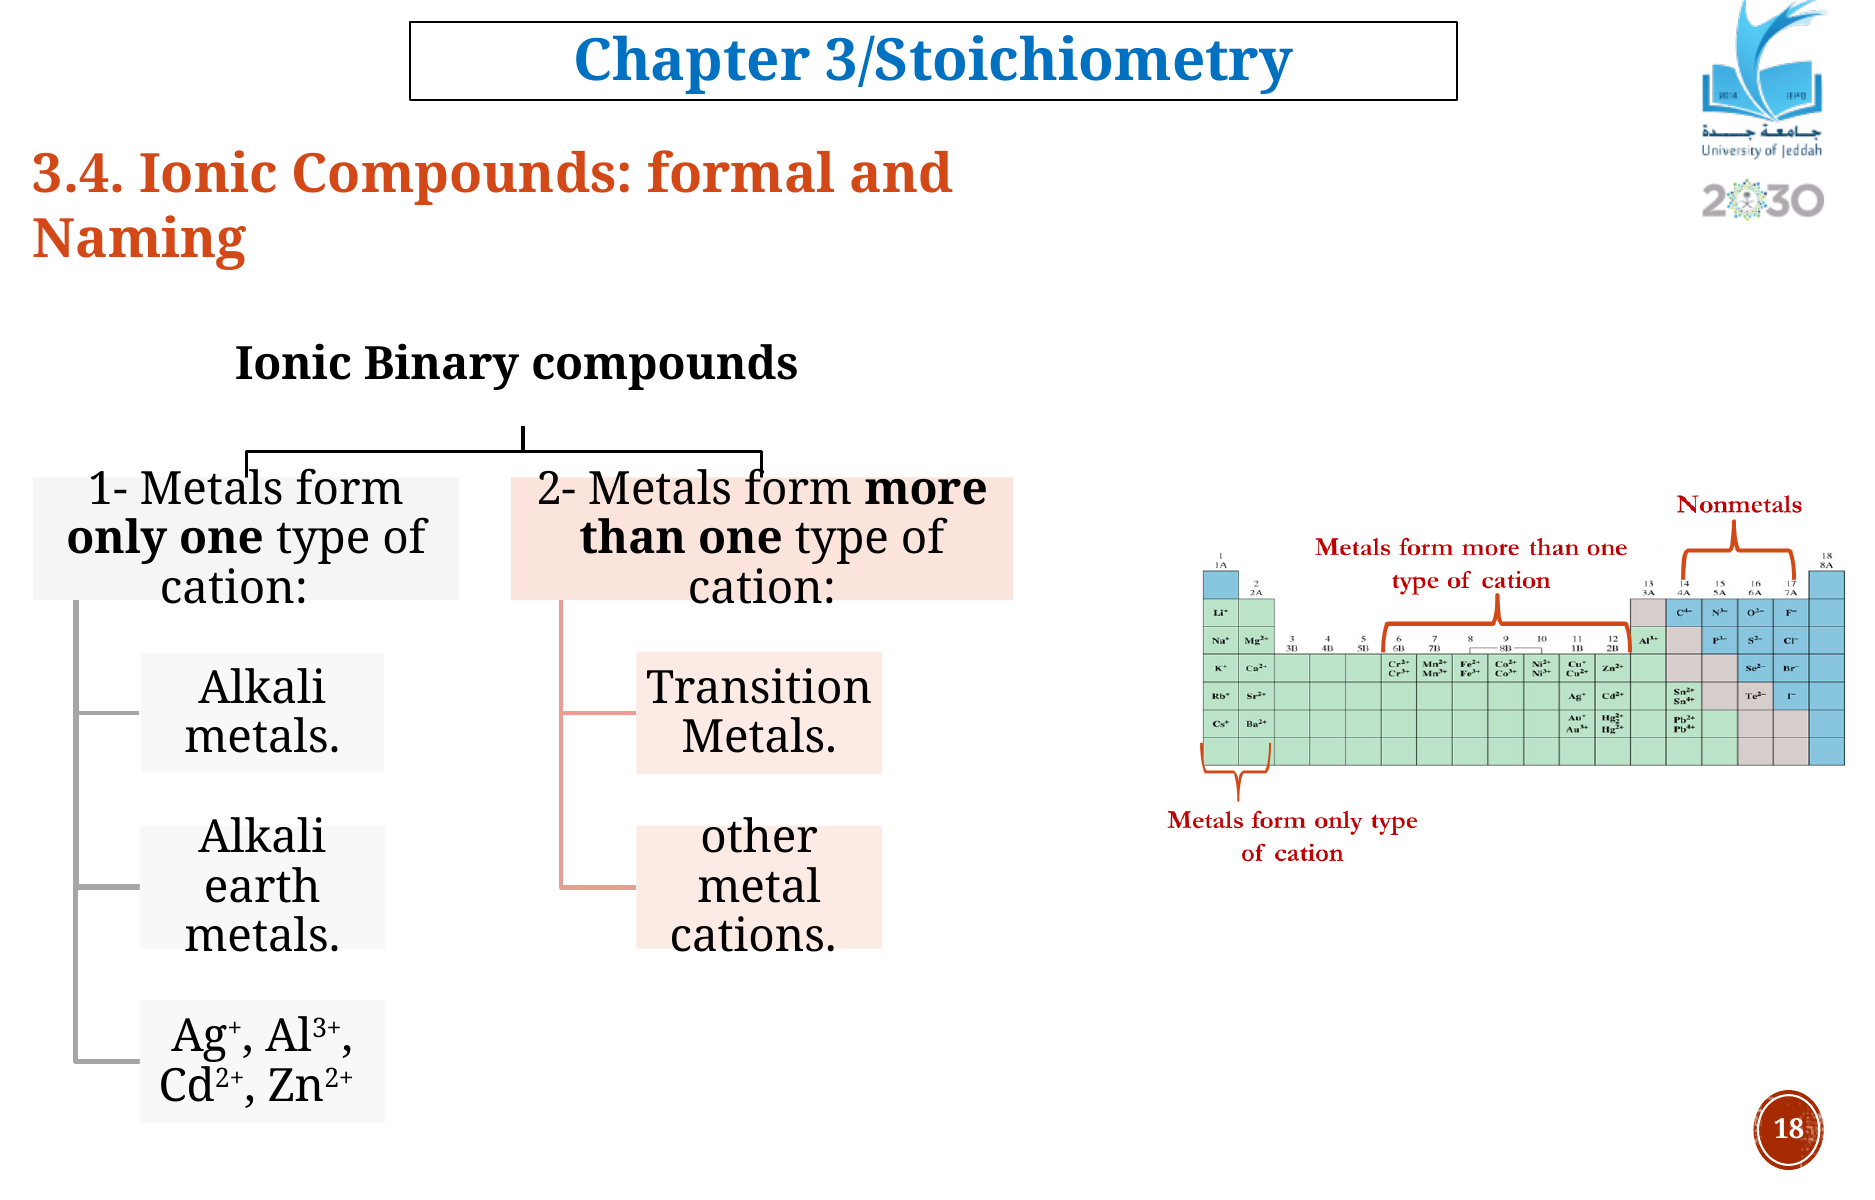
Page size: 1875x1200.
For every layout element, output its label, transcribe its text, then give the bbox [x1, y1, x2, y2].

picture [1681, 0, 1846, 227]
slide_number 18 [1739, 1097, 1838, 1162]
text_box 3.4. Ionic Compounds: formal and Naming [17, 130, 1053, 276]
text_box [0, 307, 1206, 1120]
text_box Chapter 3/Stoichiometry [409, 21, 1458, 101]
picture [1152, 479, 1846, 885]
